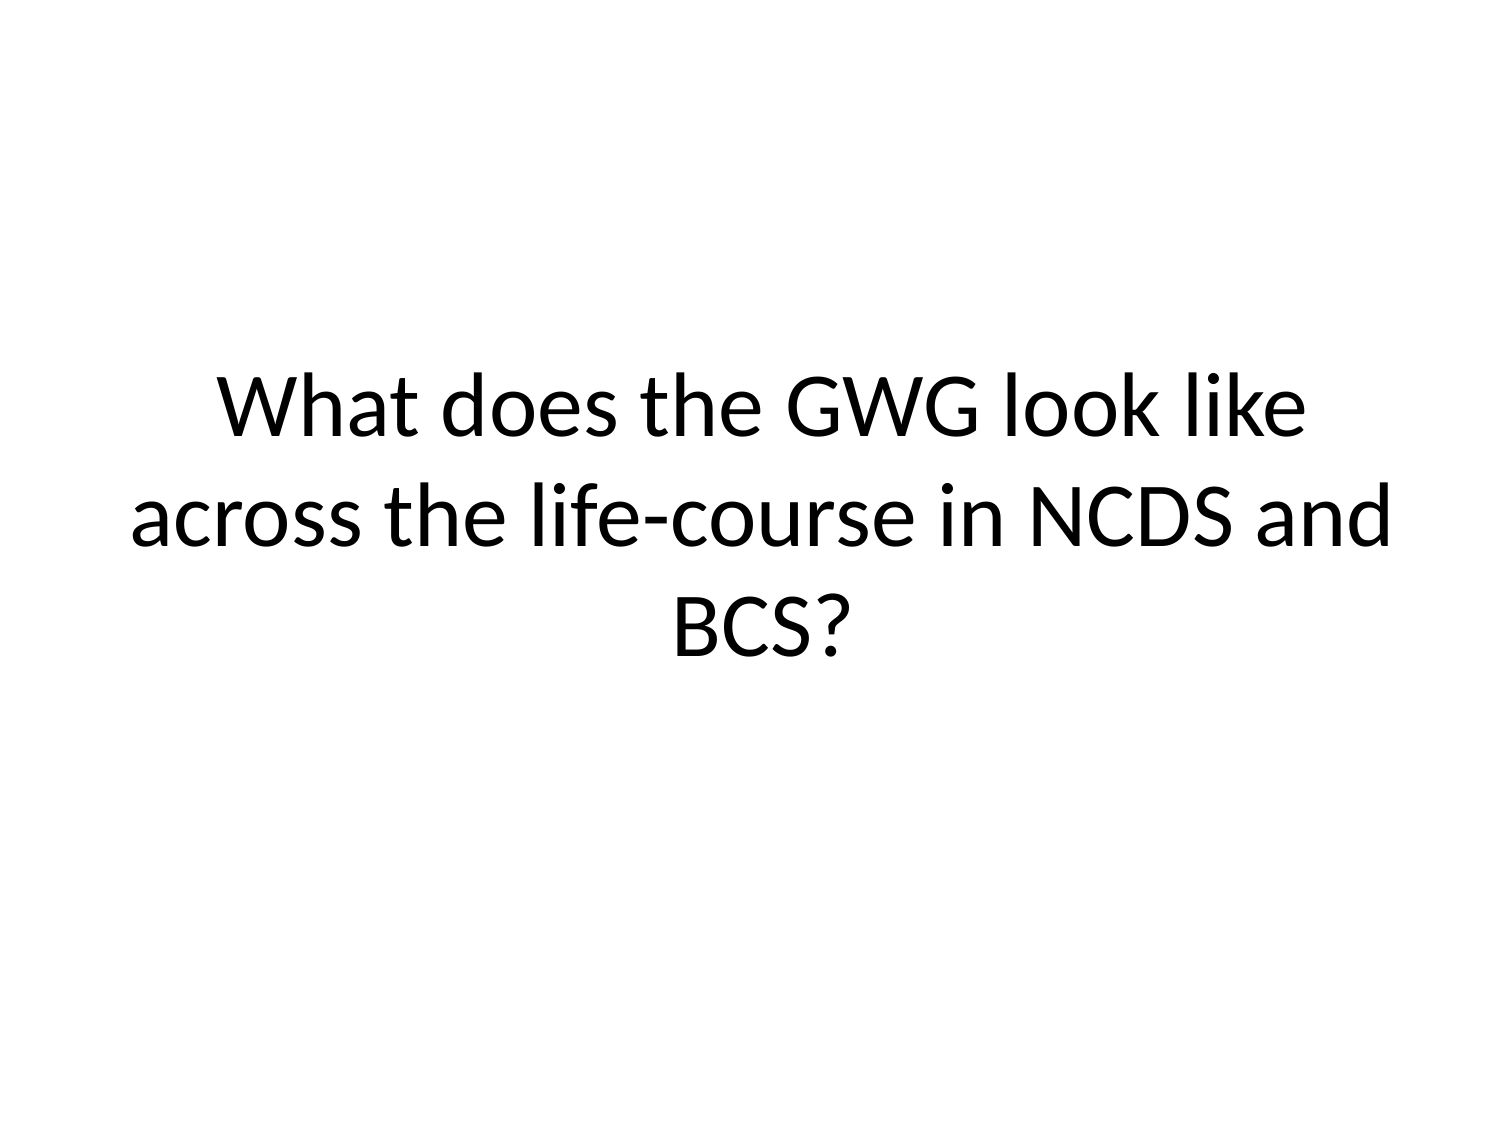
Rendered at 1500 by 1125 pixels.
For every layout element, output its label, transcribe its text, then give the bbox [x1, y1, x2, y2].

title What does the GWG look like across the life-course in NCDS and BCS? [88, 314, 1439, 705]
